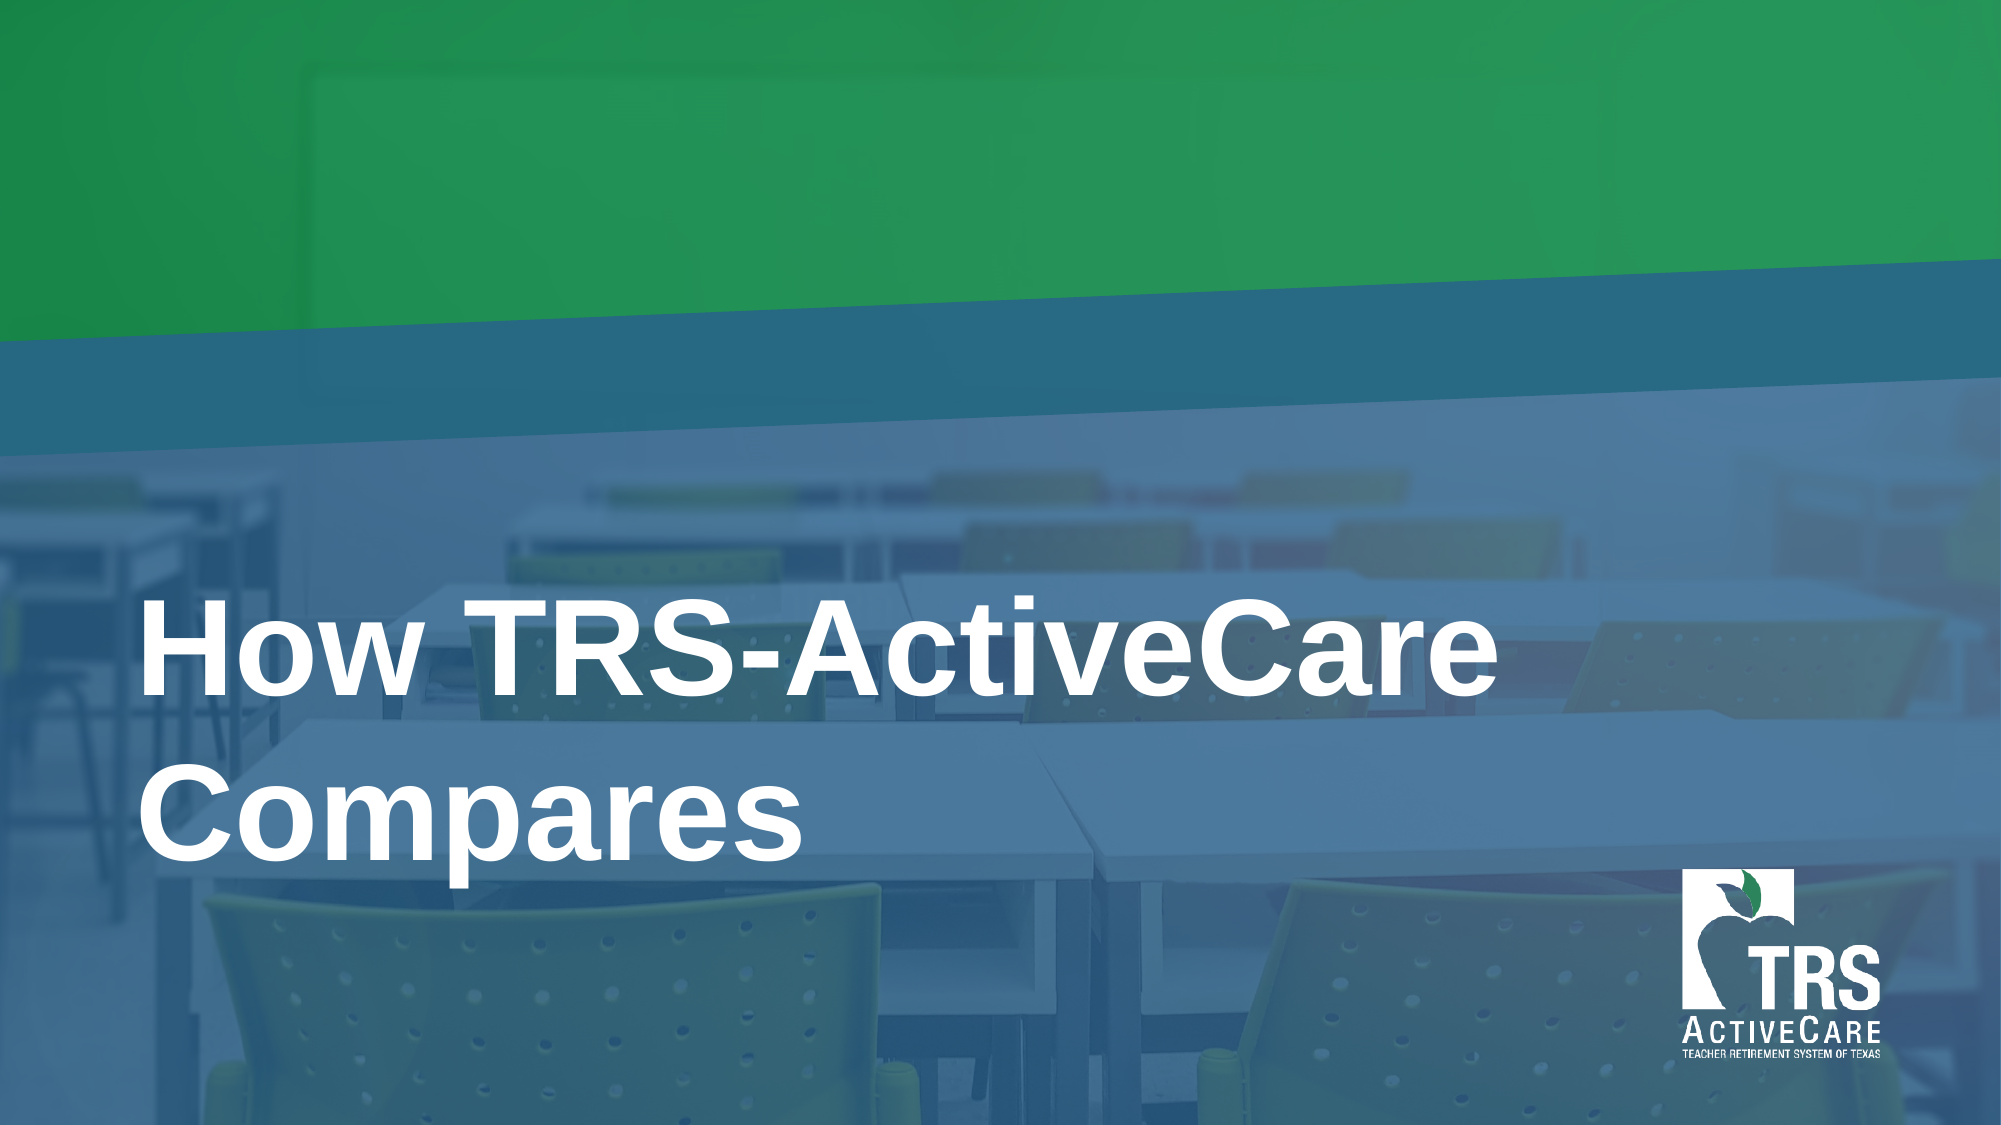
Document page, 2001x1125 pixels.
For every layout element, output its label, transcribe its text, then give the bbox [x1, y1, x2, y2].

title How TRS-ActiveCare Compares [120, 467, 1620, 978]
